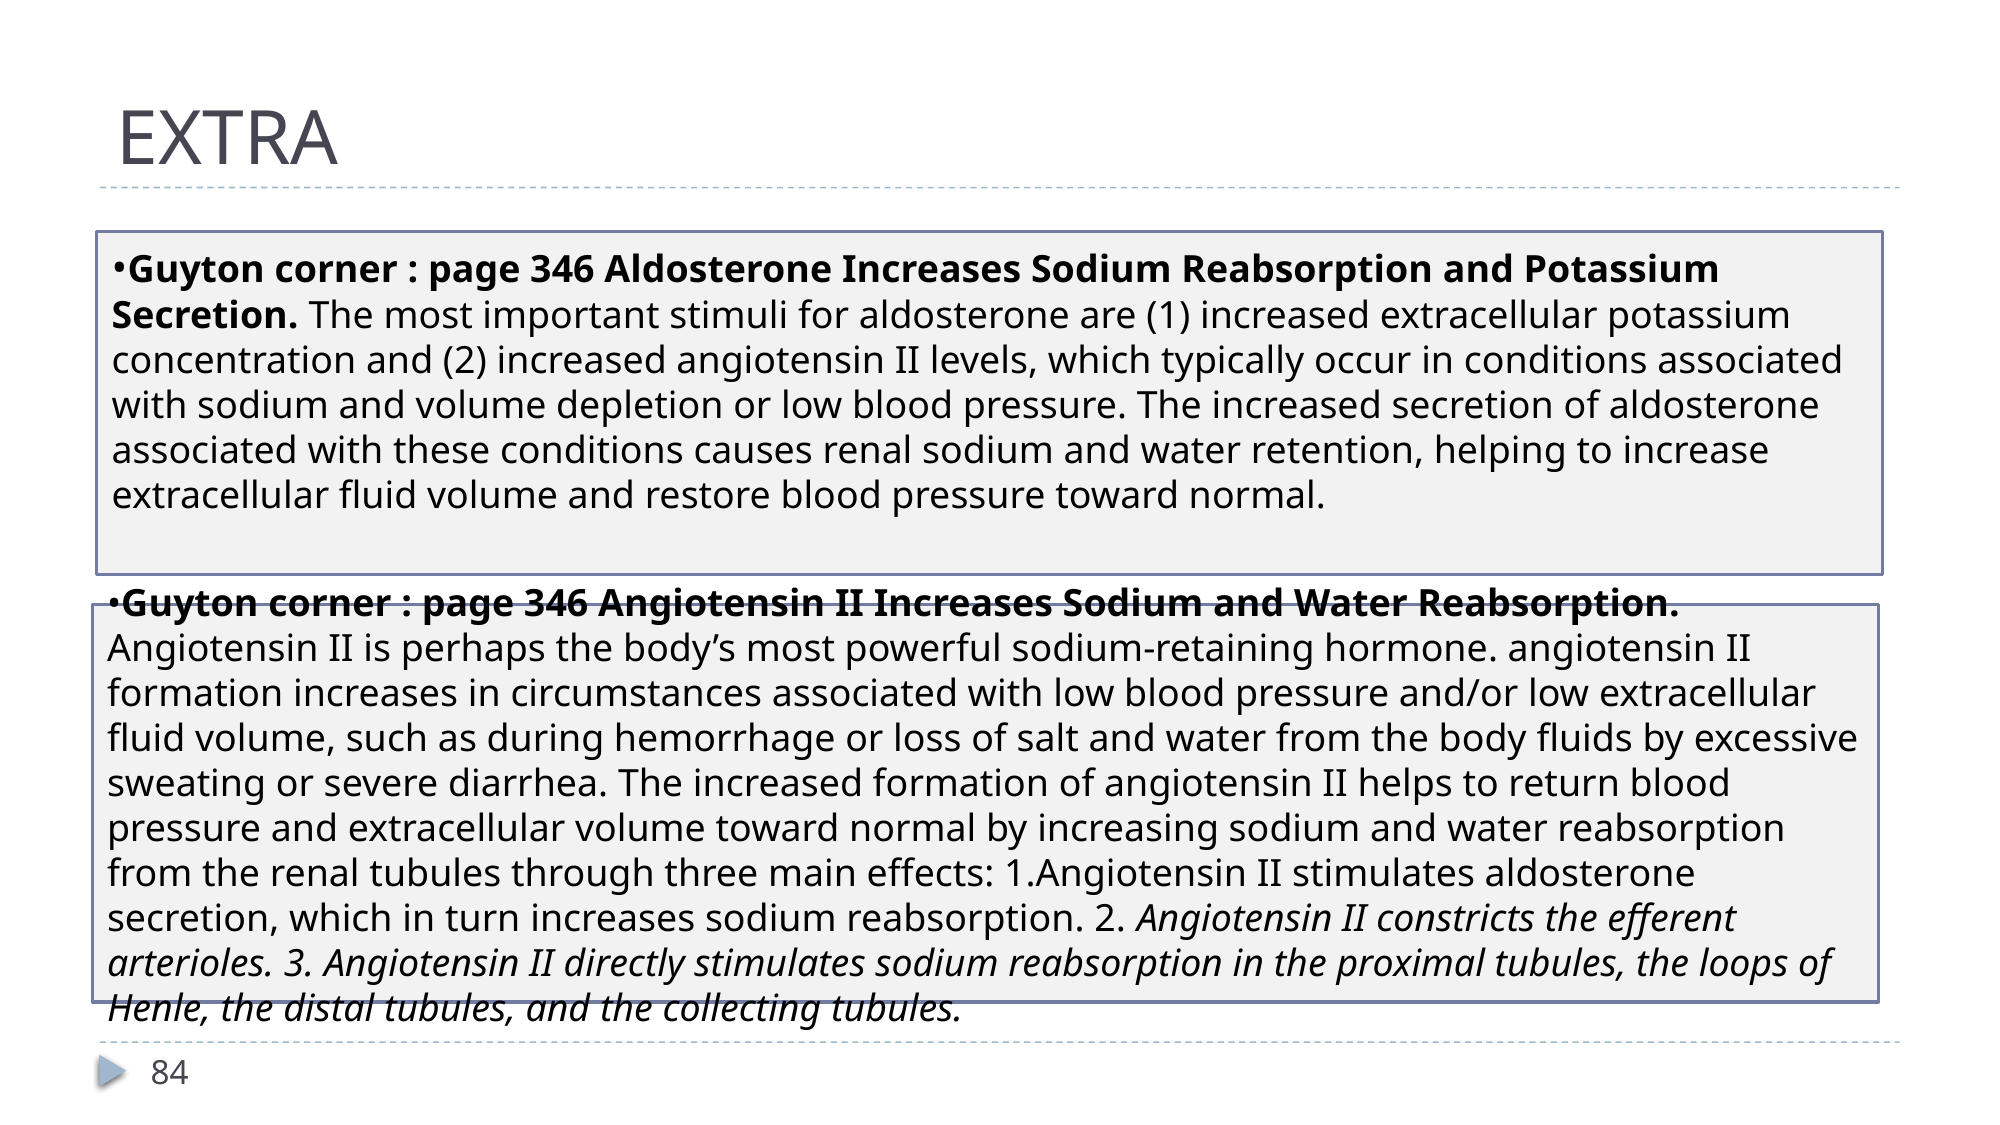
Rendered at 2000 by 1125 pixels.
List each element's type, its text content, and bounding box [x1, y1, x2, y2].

text_box •Guyton corner : page 346 Aldosterone Increases Sodium Reabsorption and Potassium Secretion. The most important stimuli for aldosterone are (1) increased extracellular potassium concentration and (2) increased angiotensin II levels, which typically occur in conditions associated with sodium and volume depletion or low blood pressure. The increased secretion of aldosterone associated with these conditions causes renal sodium and water retention, helping to increase extracellular fluid volume and restore blood pressure toward normal. [95, 230, 1884, 576]
slide_number 84 [133, 1042, 568, 1103]
text_box •Guyton corner : page 346 Angiotensin II Increases Sodium and Water Reabsorption. Angiotensin II is perhaps the body’s most powerful sodium-retaining hormone. angiotensin II formation increases in circumstances associated with low blood pressure and/or low extracellular fluid volume, such as during hemorrhage or loss of salt and water from the body fluids by excessive sweating or severe diarrhea. The increased formation of angiotensin II helps to return blood pressure and extracellular volume toward normal by increasing sodium and water reabsorption from the renal tubules through three main effects: 1.Angiotensin II stimulates aldosterone secretion, which in turn increases sodium reabsorption. 2. Angiotensin II constricts the efferent arterioles. 3. Angiotensin II directly stimulates sodium reabsorption in the proximal tubules, the loops of Henle, the distal tubules, and the collecting tubules. [91, 603, 1880, 1004]
title EXTRA [99, 37, 1900, 188]
